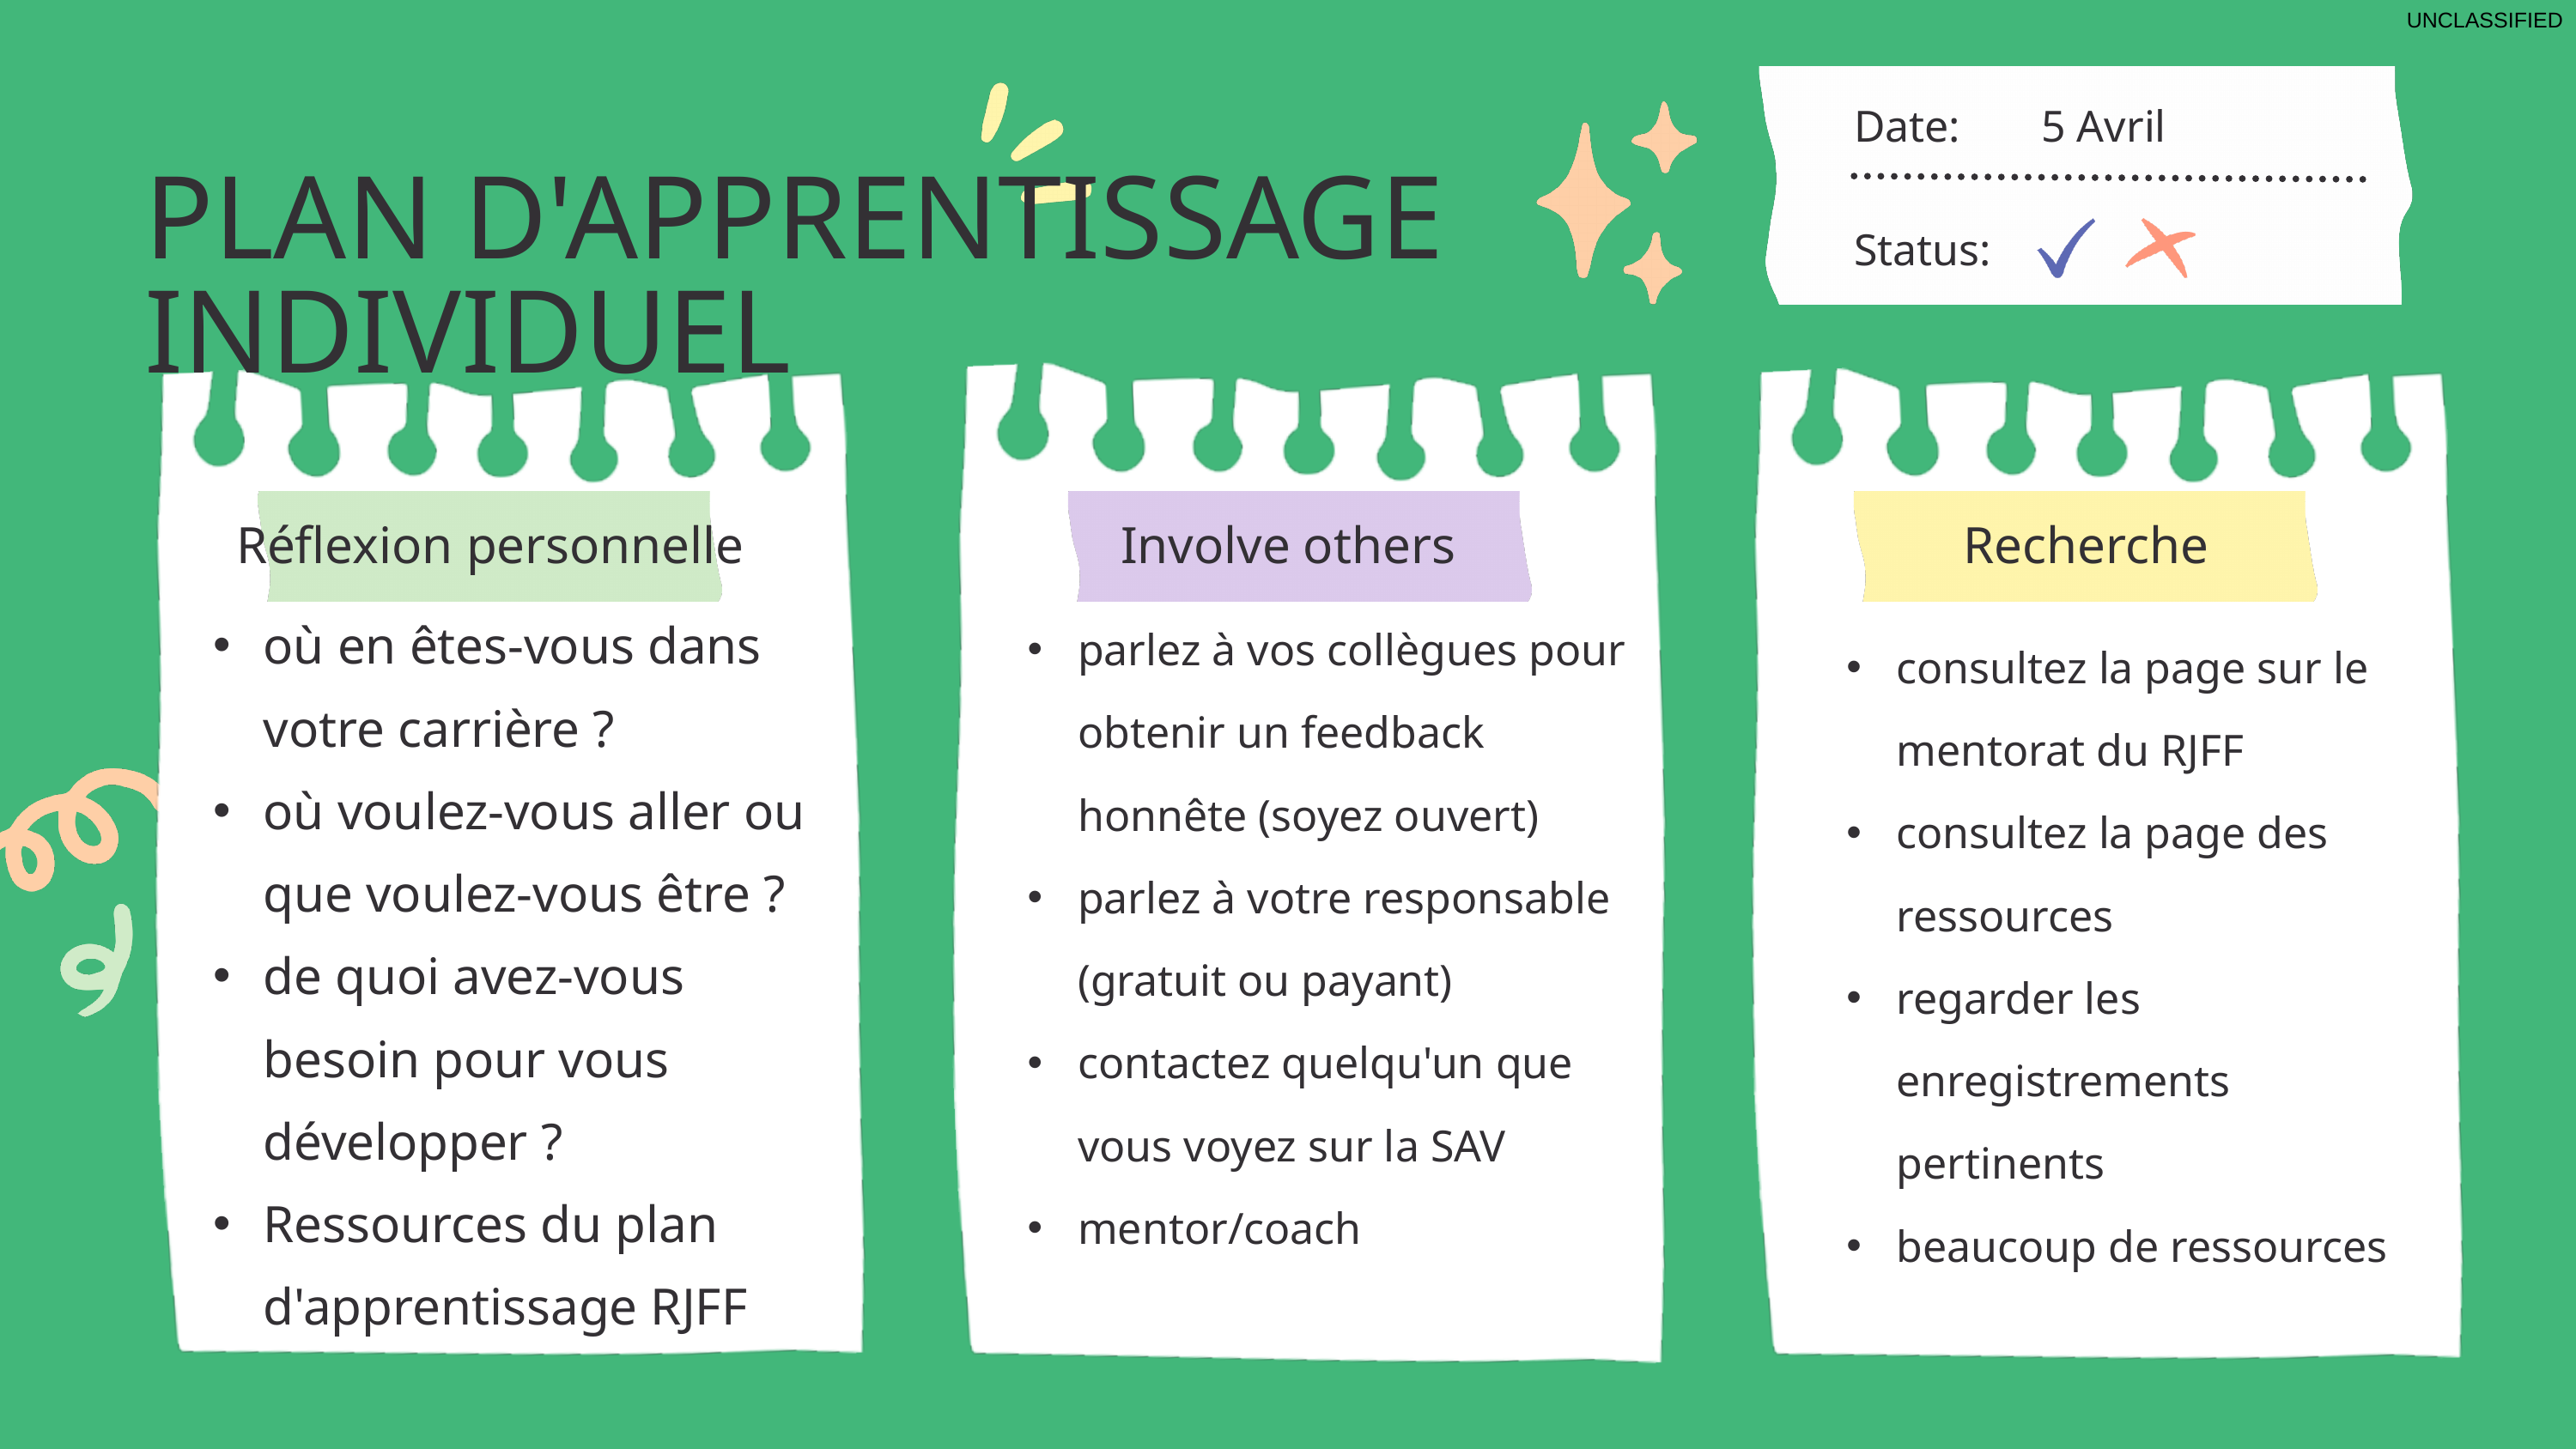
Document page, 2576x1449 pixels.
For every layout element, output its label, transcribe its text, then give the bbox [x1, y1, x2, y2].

picture [966, 79, 1106, 215]
picture [1759, 65, 2414, 306]
picture [0, 355, 897, 1391]
picture [1532, 98, 1698, 306]
text_box PLAN D'APPRENTISSAGE INDIVIDUEL [144, 167, 1456, 396]
picture [924, 337, 1697, 1392]
picture [1717, 337, 2495, 1393]
